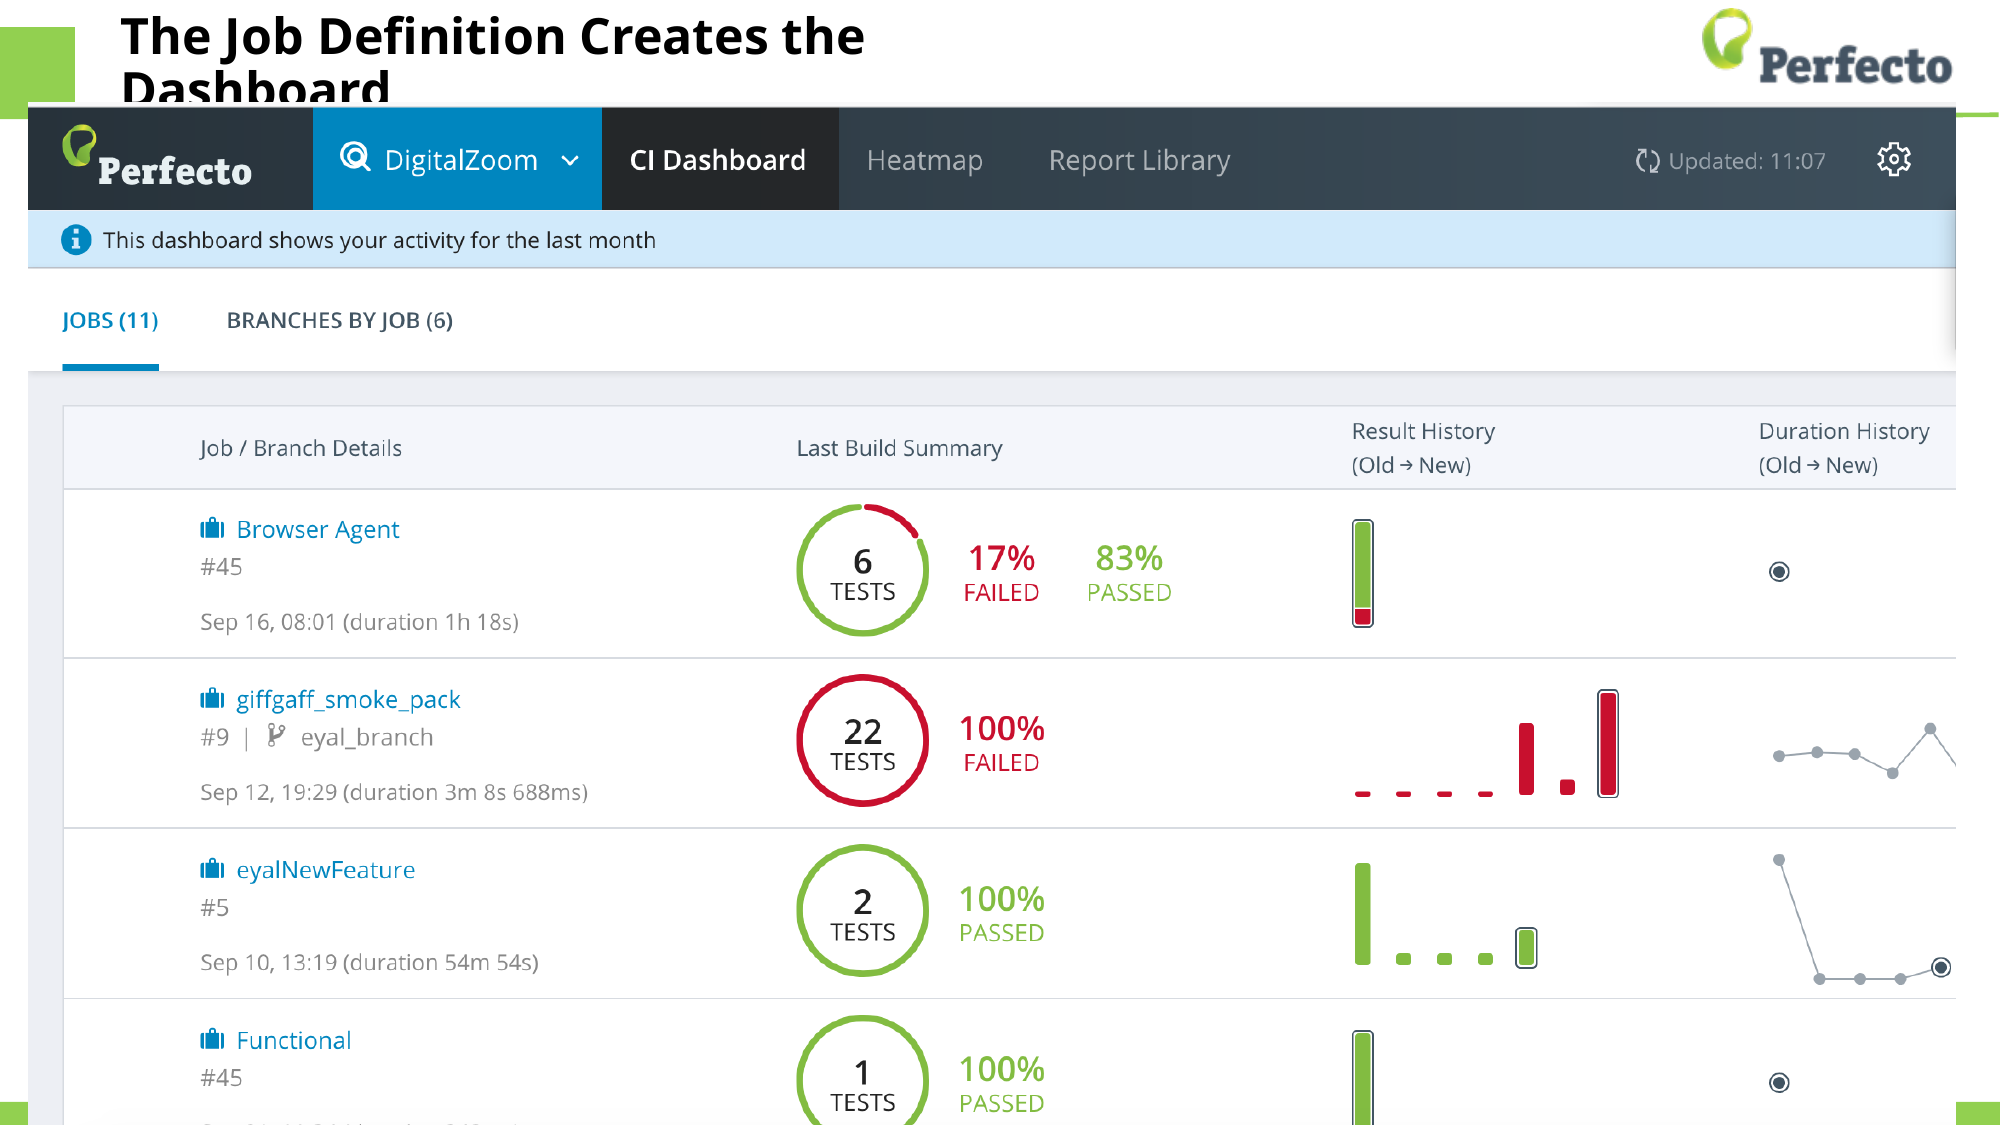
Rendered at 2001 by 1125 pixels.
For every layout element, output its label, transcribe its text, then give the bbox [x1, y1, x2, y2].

picture [28, 102, 1956, 1125]
title The Job Definition Creates the Dashboard [105, 0, 1151, 102]
picture [1701, 8, 1969, 89]
